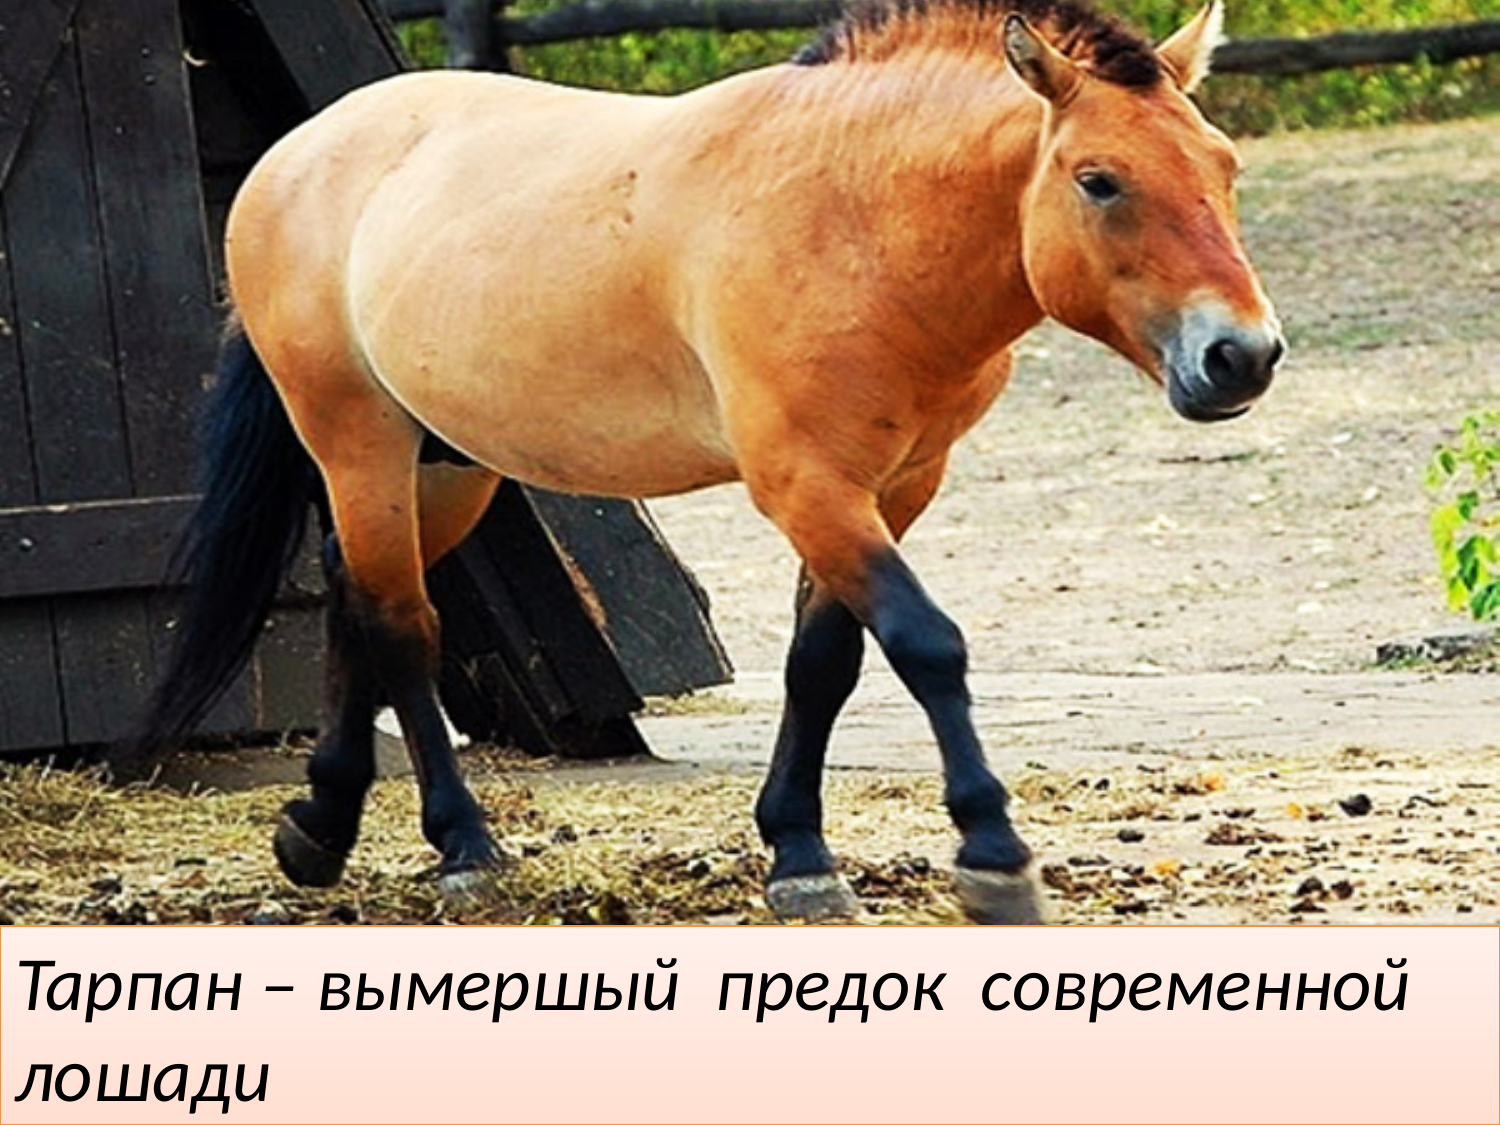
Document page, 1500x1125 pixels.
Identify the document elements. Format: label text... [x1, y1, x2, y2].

picture [0, 0, 1500, 926]
list Тарпан – вымершый предок современной лошади [0, 932, 1500, 1125]
